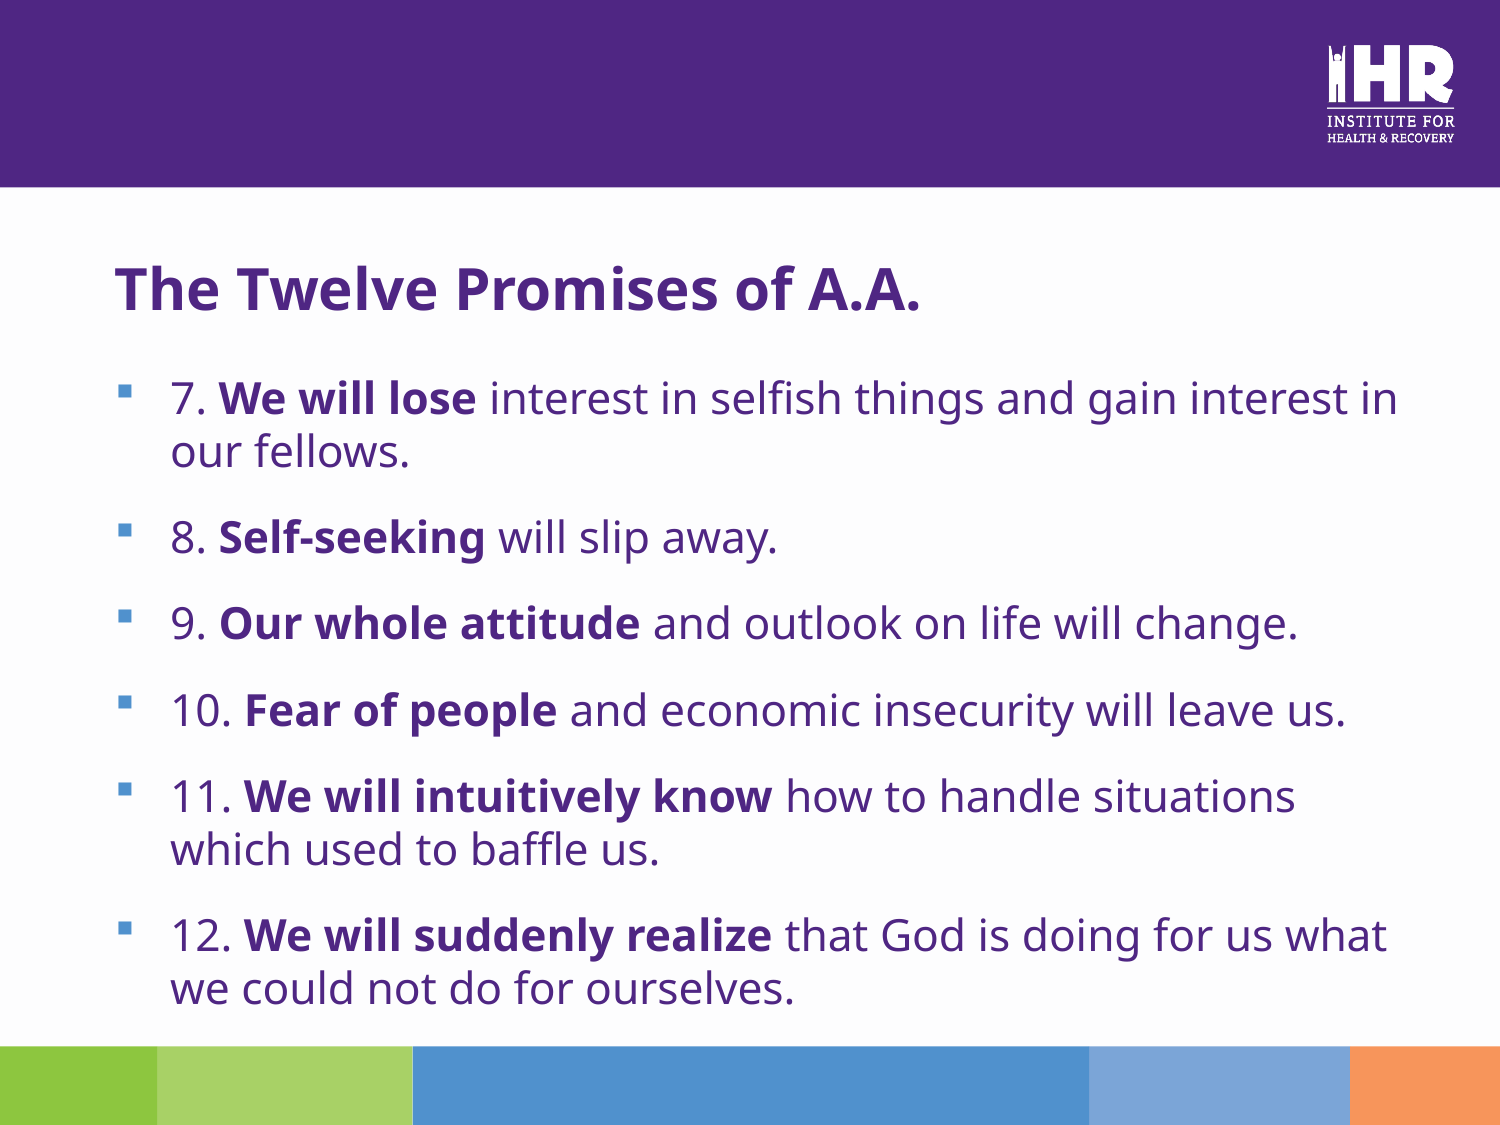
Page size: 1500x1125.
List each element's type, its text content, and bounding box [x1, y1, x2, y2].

title The Twelve Promises of A.A. [99, 237, 1425, 362]
picture [1281, 0, 1500, 188]
list 7. We will lose interest in selfish things and gain interest in our fellows. 8. Self-seeking will slip away. 9. Our whole attitude and outlook on life will change. 10. Fear of people and economic insecurity will leave us. 11. We will intuitively know how to handle situations which used to baffle us. 12. We will suddenly realize that God is doing for us what we could not do for ourselves. [99, 362, 1425, 1025]
